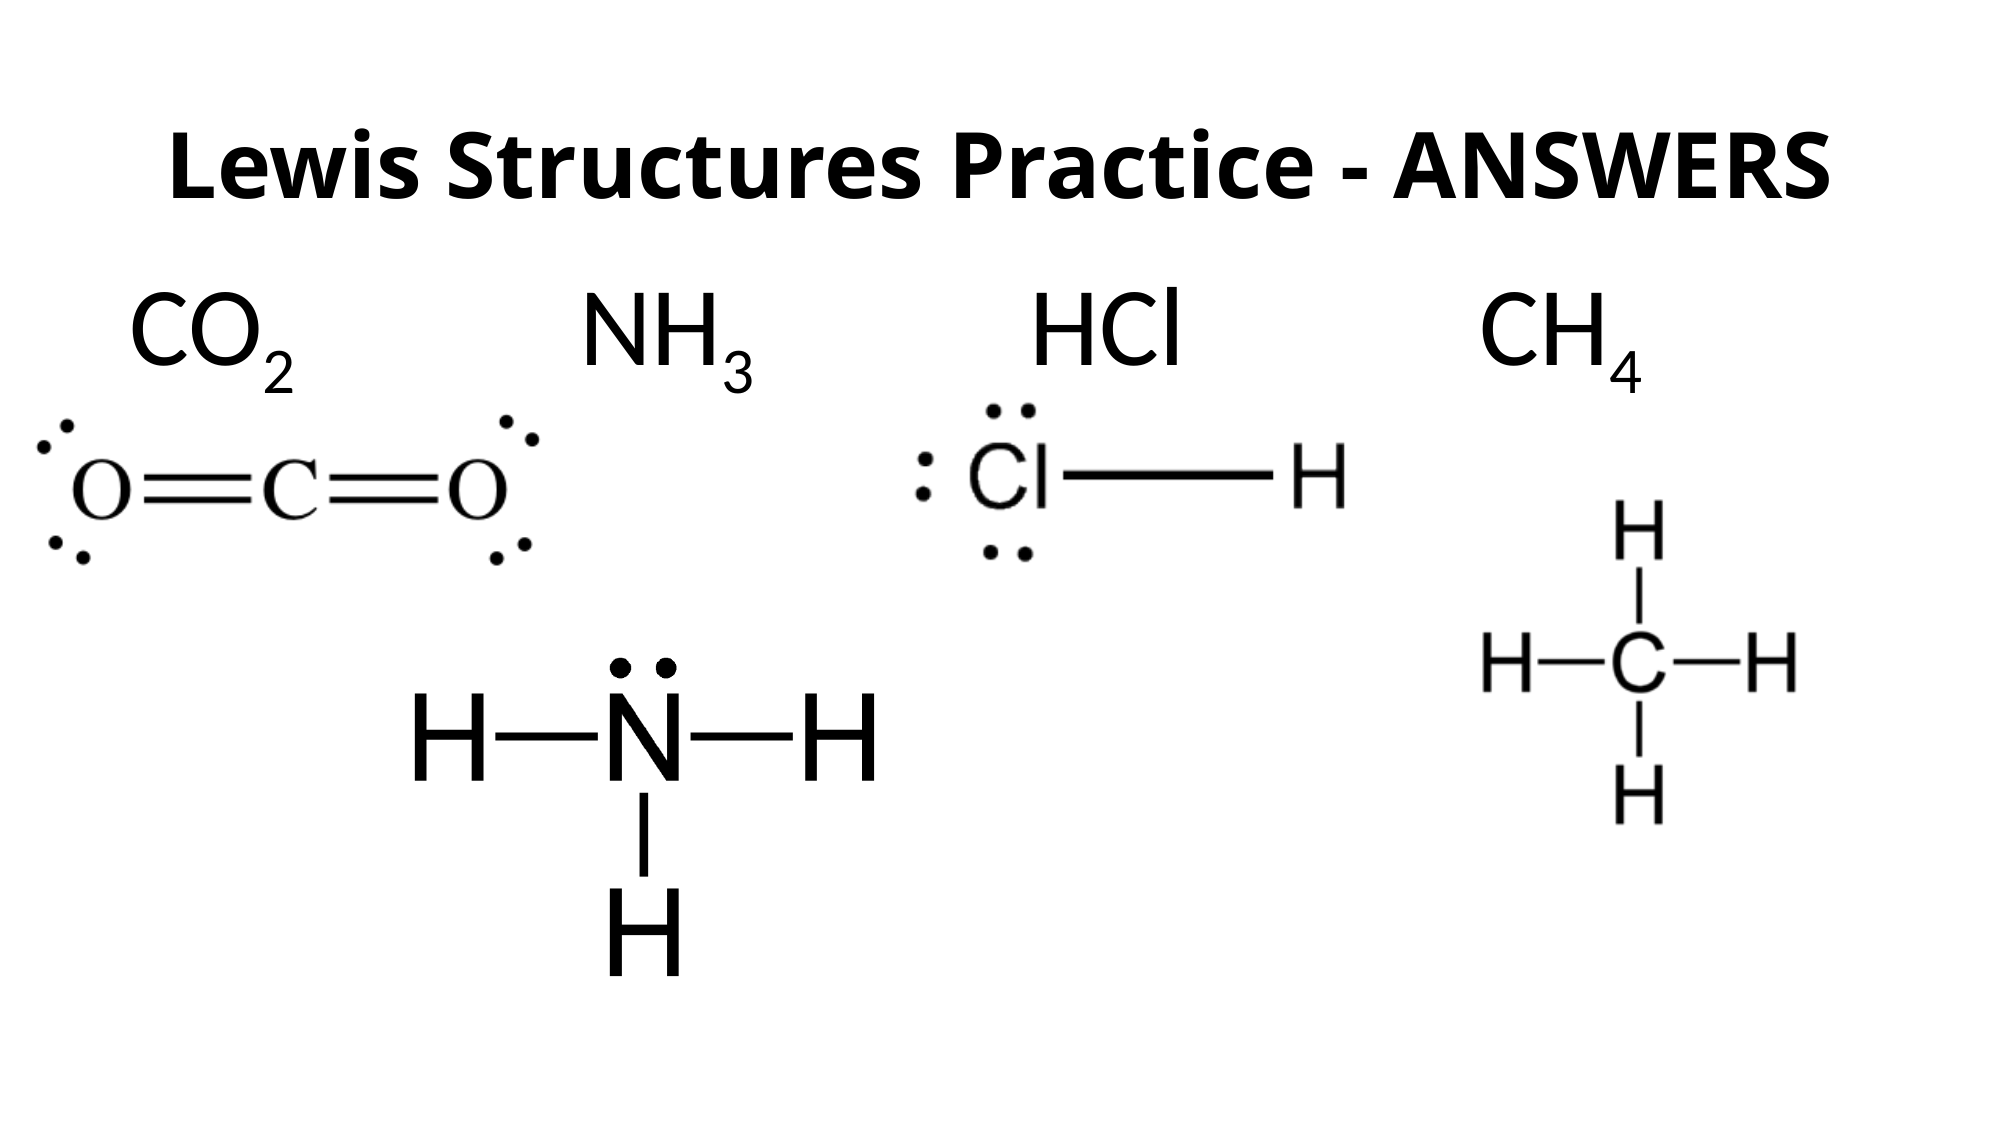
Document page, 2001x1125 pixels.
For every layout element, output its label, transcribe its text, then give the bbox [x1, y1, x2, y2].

title Lewis Structures Practice - ANSWERS [137, 59, 1863, 278]
picture [897, 385, 1374, 583]
picture [19, 395, 558, 583]
picture [390, 633, 898, 1001]
list CO2 NH3 HCl CH4 [114, 247, 1840, 962]
picture [1467, 484, 1812, 841]
